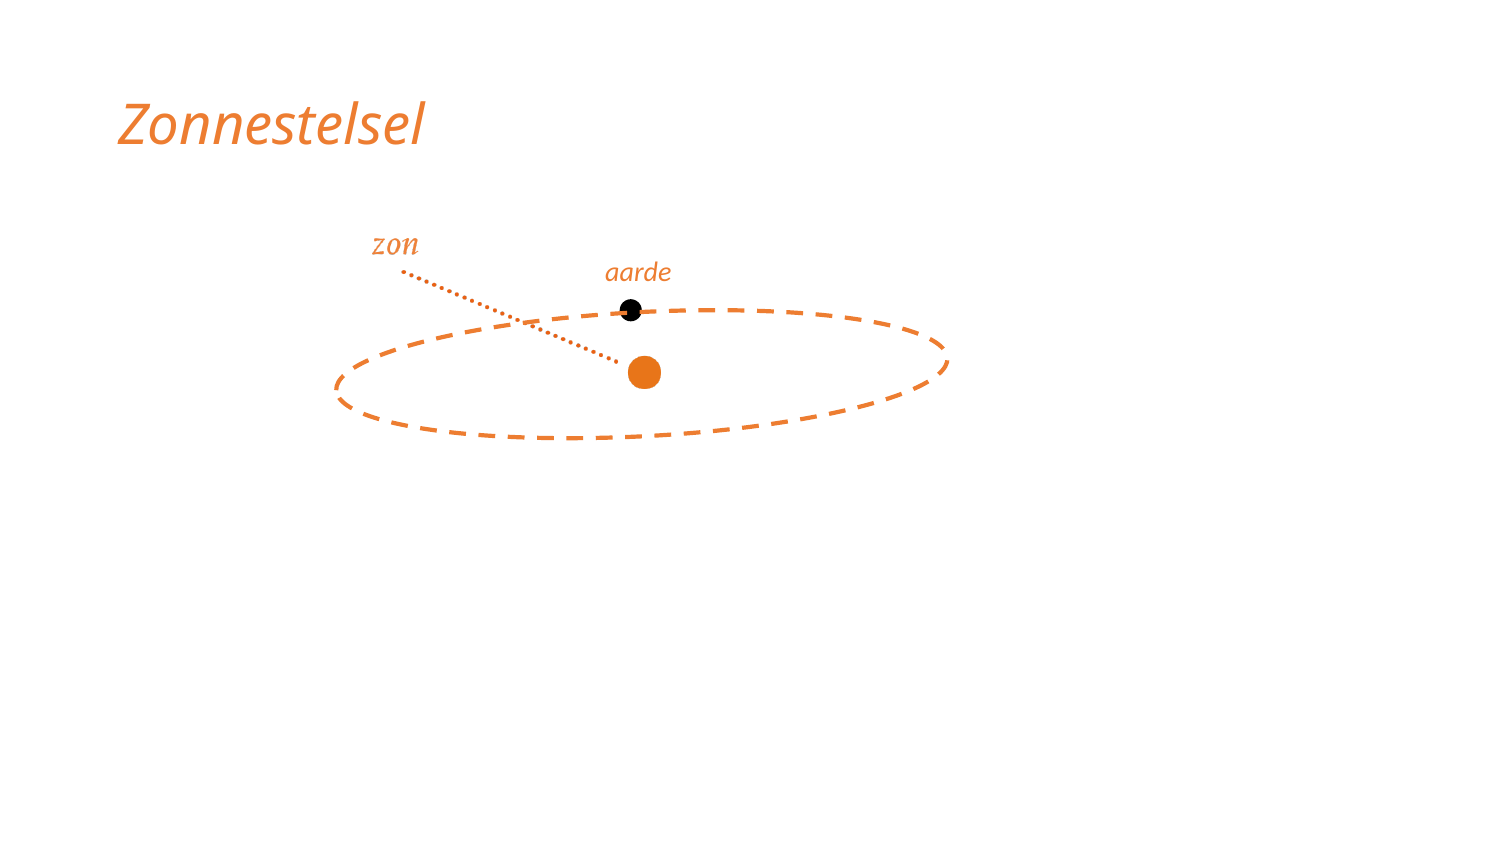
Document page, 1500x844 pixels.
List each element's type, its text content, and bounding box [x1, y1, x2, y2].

picture [372, 238, 661, 389]
title Zonnestelsel [103, 44, 1397, 208]
text_box [335, 309, 949, 440]
text_box aarde [660, 246, 699, 295]
